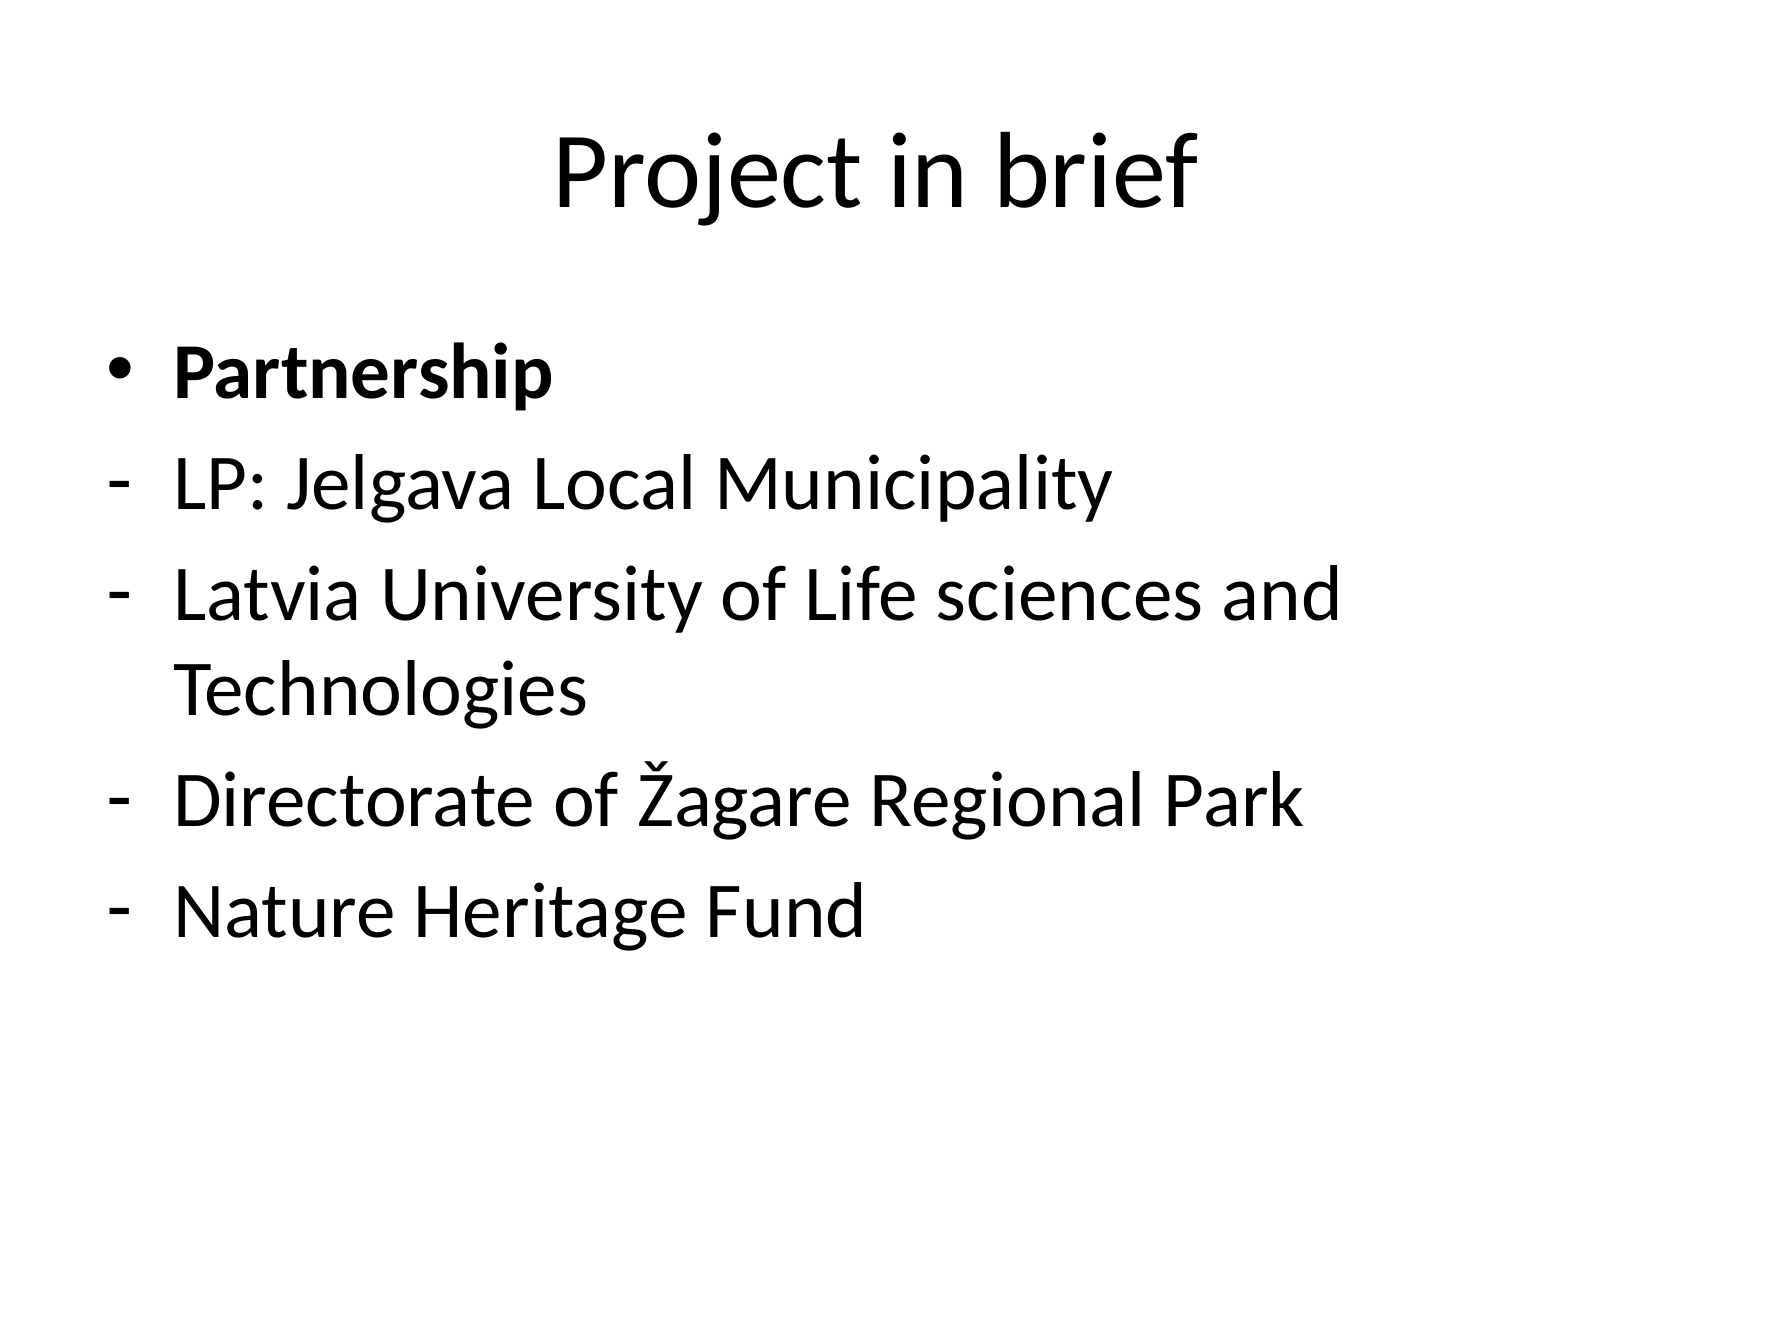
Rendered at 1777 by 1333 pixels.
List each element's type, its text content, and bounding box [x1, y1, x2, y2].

title Project in brief [88, 53, 1688, 276]
list Partnership LP: Jelgava Local Municipality Latvia University of Life sciences and Technologies Directorate of Žagare Regional Park Nature Heritage Fund [88, 310, 1688, 1190]
